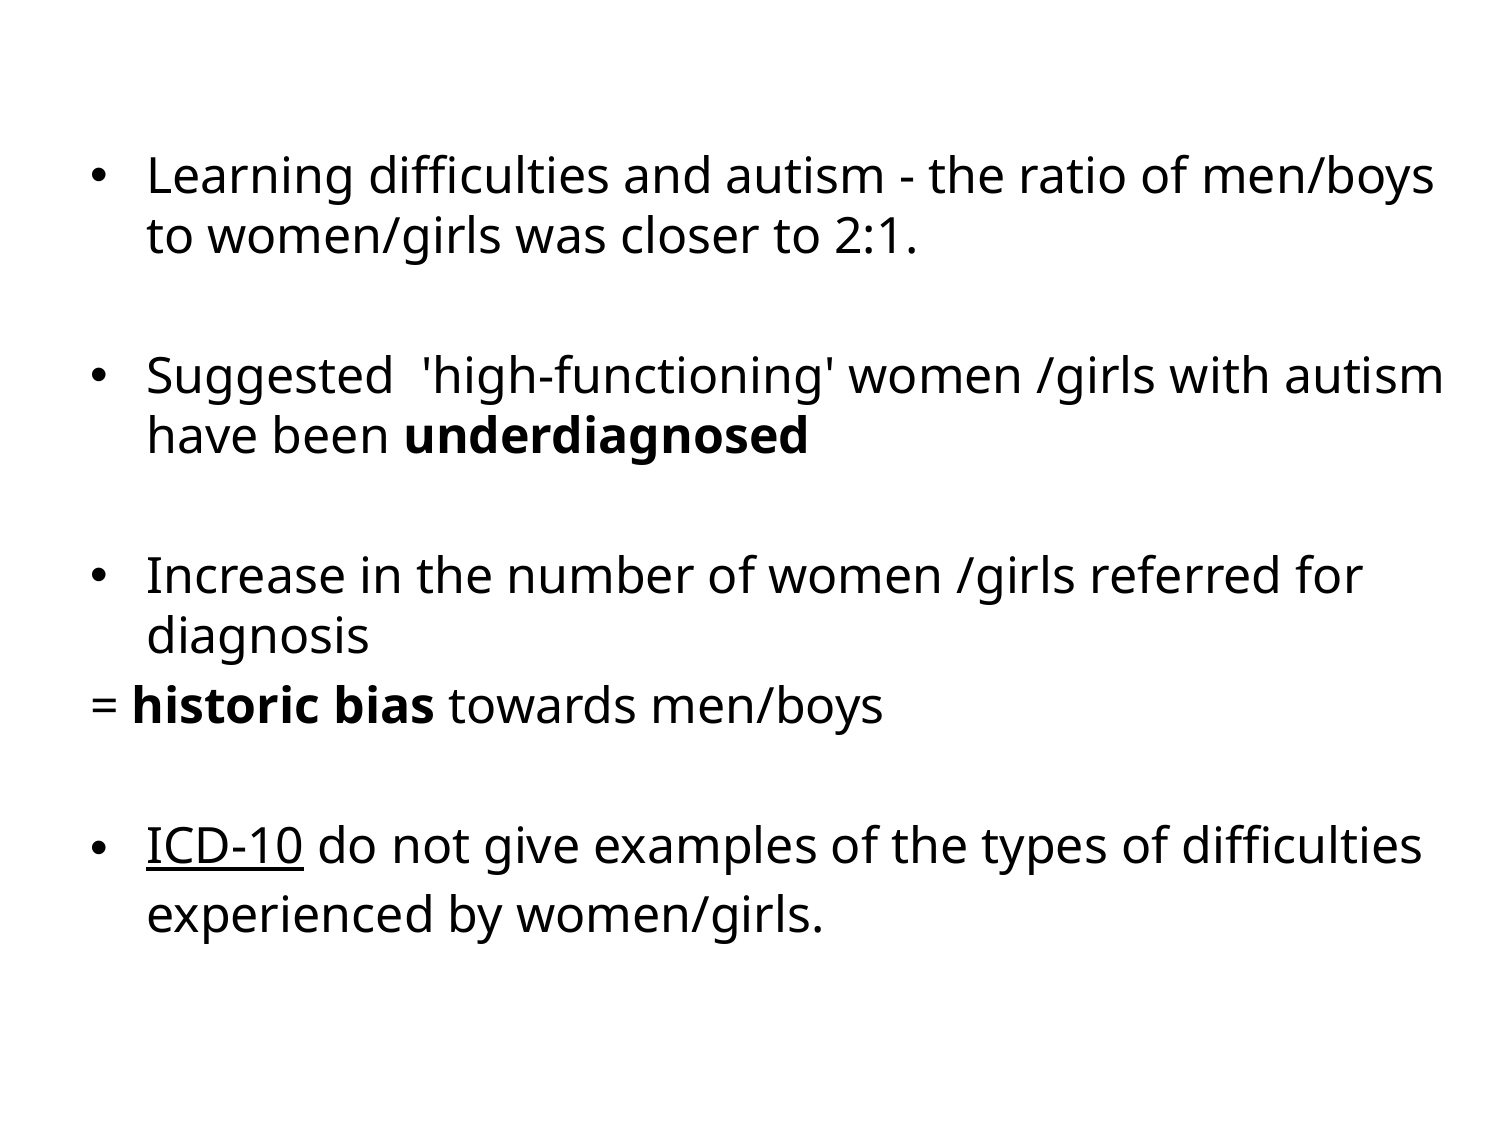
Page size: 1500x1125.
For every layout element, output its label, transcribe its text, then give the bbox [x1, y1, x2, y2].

list Learning difficulties and autism - the ratio of men/boys to women/girls was closer to 2:1. Suggested 'high-functioning' women /girls with autism have been underdiagnosed Increase in the number of women /girls referred for diagnosis = historic bias towards men/boys ICD-10 do not give examples of the types of difficulties experienced by women/girls. [75, 66, 1483, 1047]
